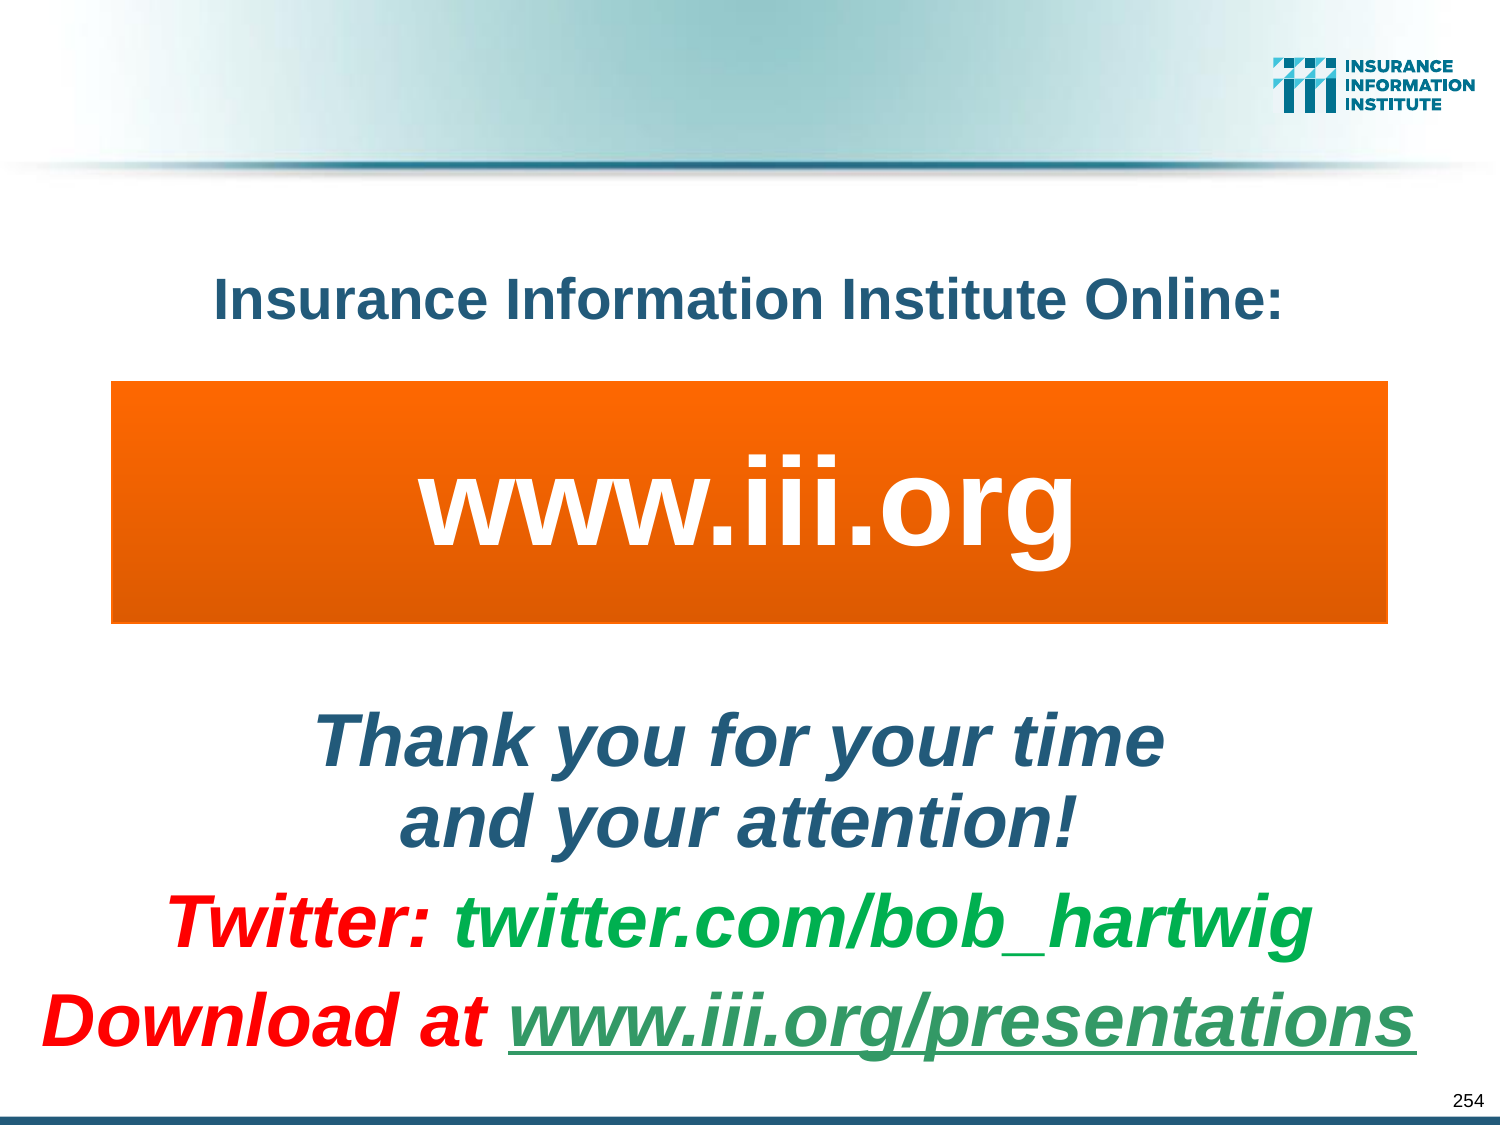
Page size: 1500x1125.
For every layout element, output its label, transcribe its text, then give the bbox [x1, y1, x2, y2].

text_box Insurance Information Institute Online: [109, 261, 1391, 340]
slide_number 254 [1410, 1091, 1485, 1112]
picture [0, 0, 1500, 189]
text_box www.iii.org [112, 381, 1388, 623]
text_box Thank you for your time and your attention! Twitter: twitter.com/bob_hartwig Download at www.iii.org/presentations [26, 694, 1453, 1071]
